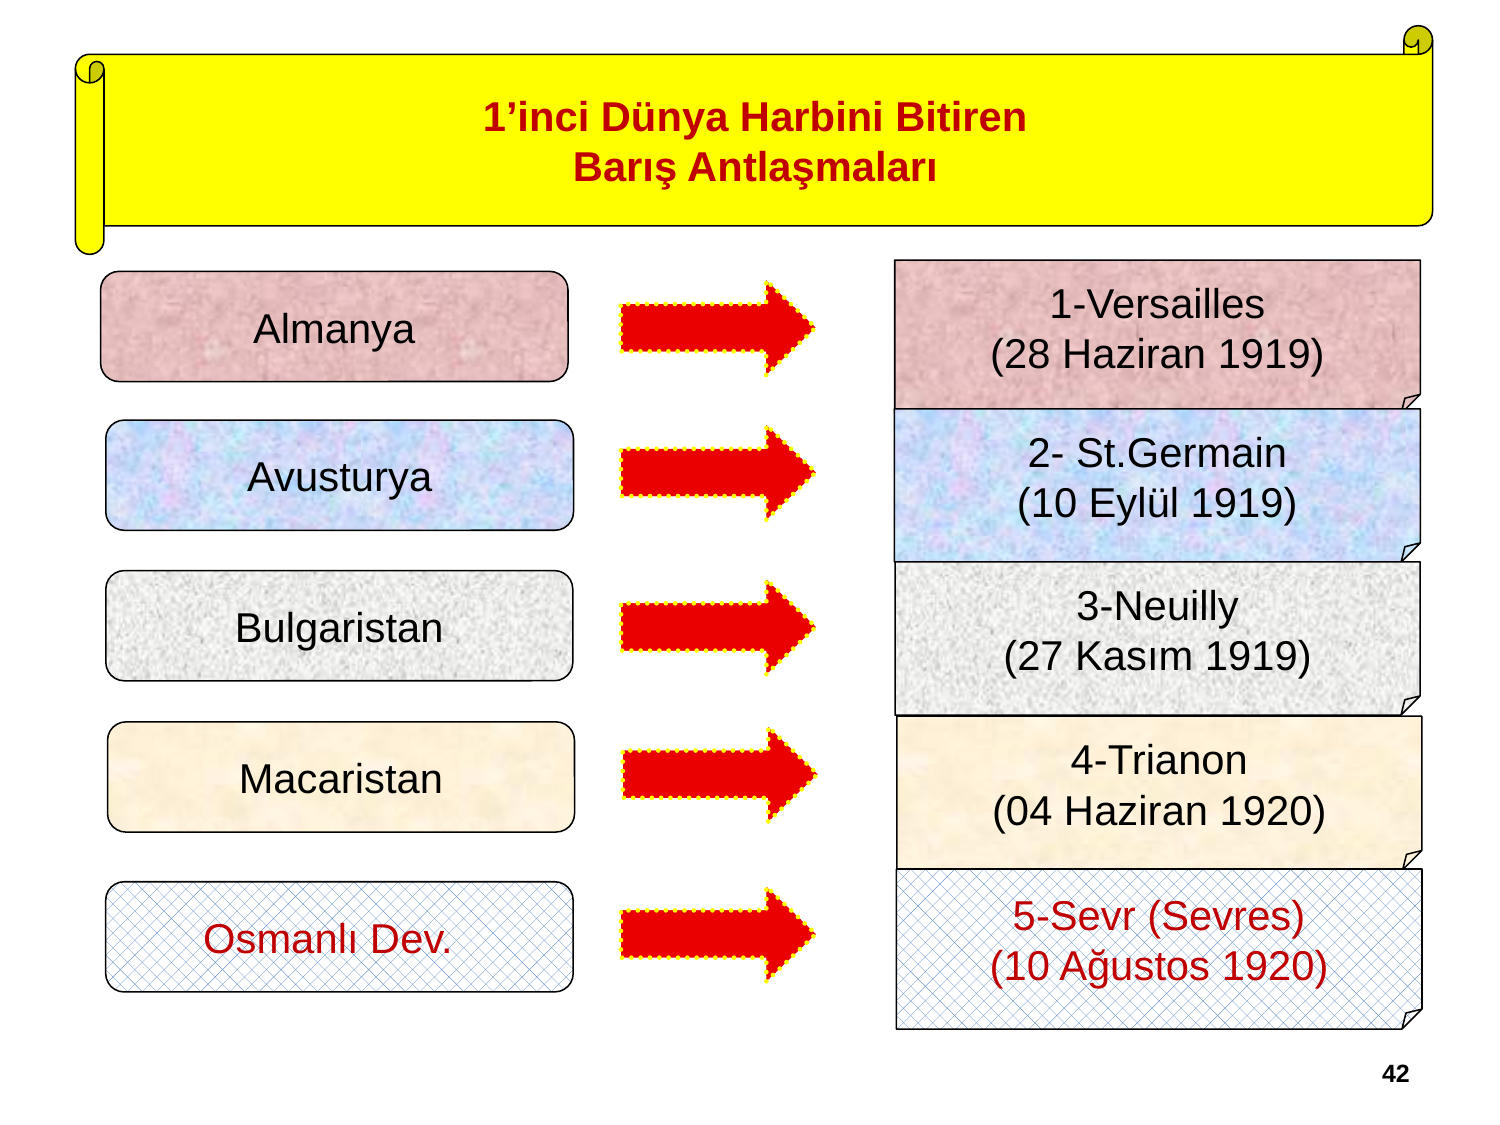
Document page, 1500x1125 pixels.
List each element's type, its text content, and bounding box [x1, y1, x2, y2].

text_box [75, 25, 1433, 1030]
slide_number 42 [1074, 1042, 1425, 1103]
